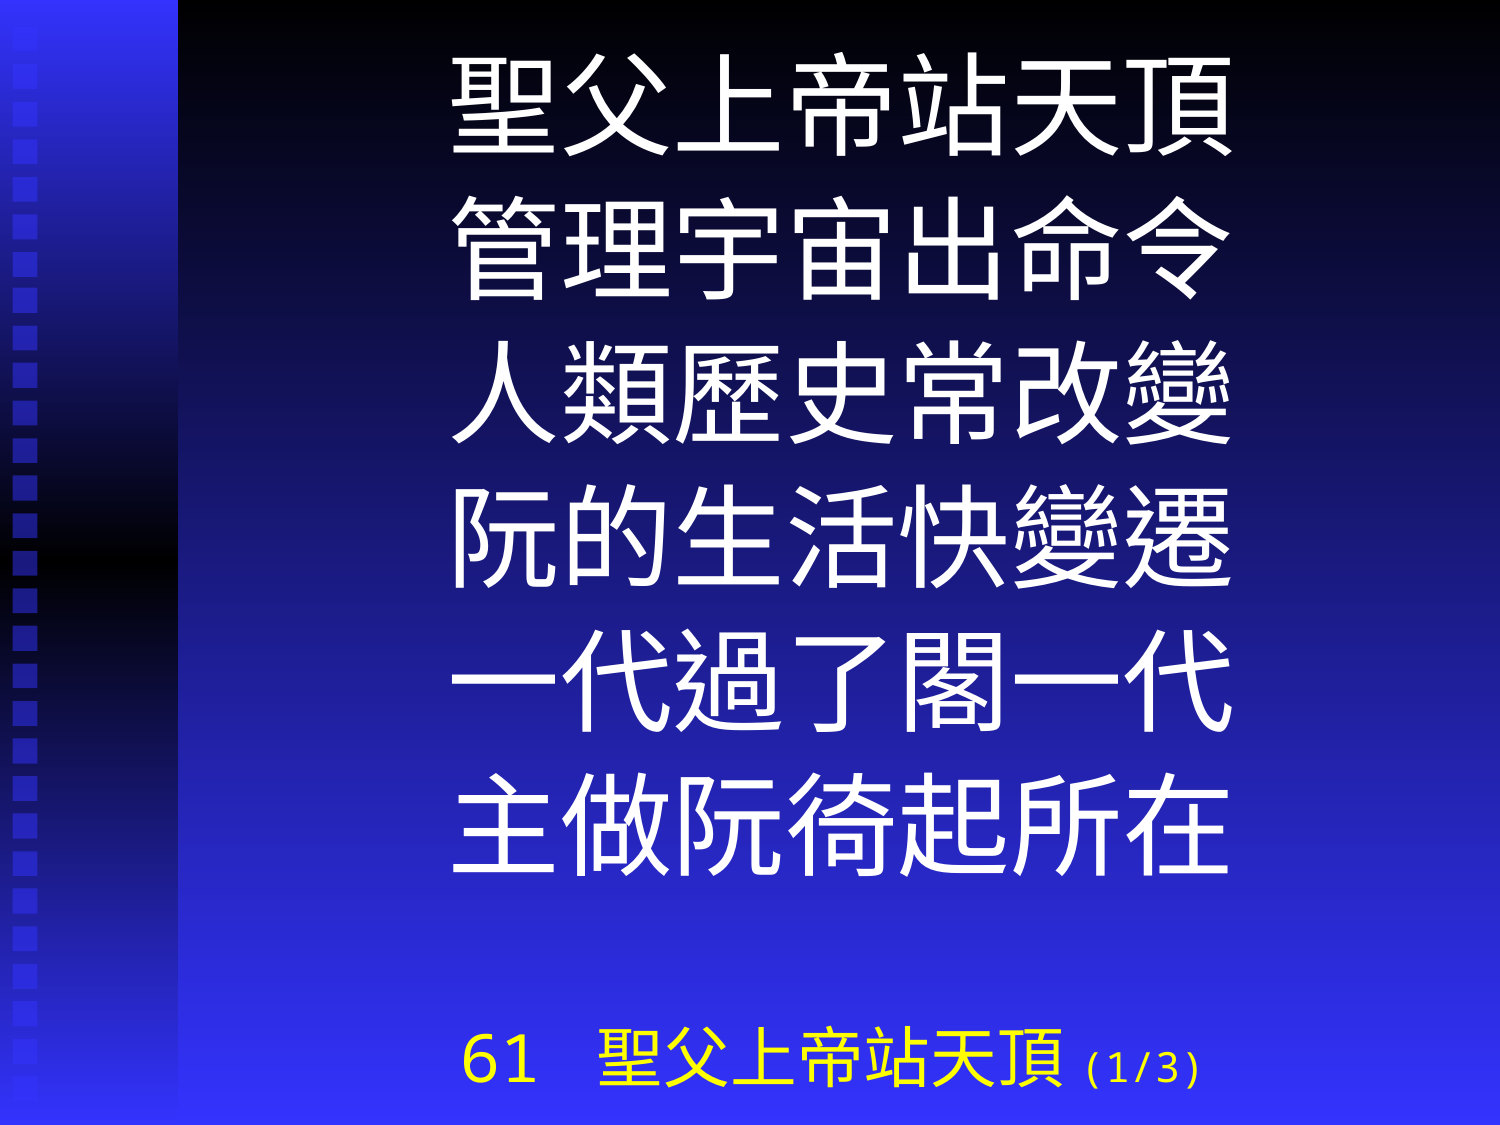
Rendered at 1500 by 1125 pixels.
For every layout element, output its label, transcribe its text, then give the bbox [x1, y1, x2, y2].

title 61 聖父上帝站天頂(1/3) [171, 987, 1495, 1125]
list 聖父上帝站天頂 管理宇宙出命令 人類歷史常改變 阮的生活快變遷 一代過了閣一代 主做阮徛起所在 [183, 42, 1500, 1012]
